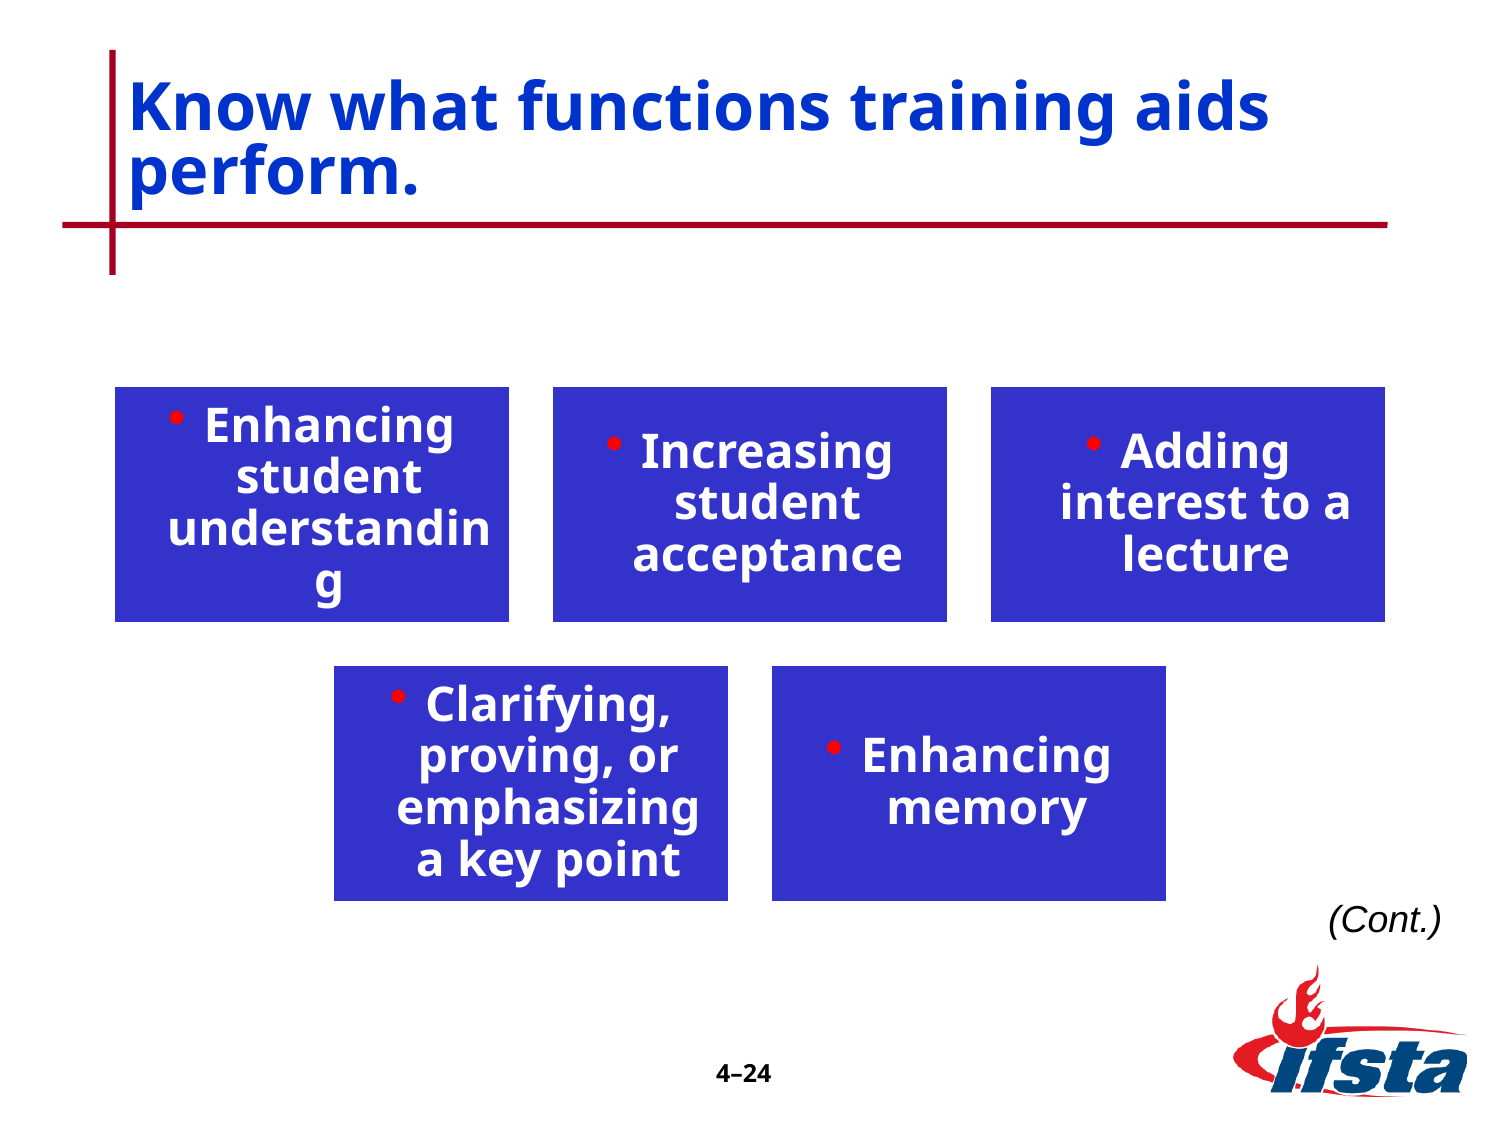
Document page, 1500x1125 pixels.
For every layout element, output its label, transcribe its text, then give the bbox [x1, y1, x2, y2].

text_box (Cont.) [1391, 887, 1458, 948]
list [112, 287, 1388, 1001]
picture [1233, 964, 1467, 1097]
slide_number 4–23 [587, 1049, 901, 1125]
title Know what functions training aids perform. [112, 50, 1388, 238]
